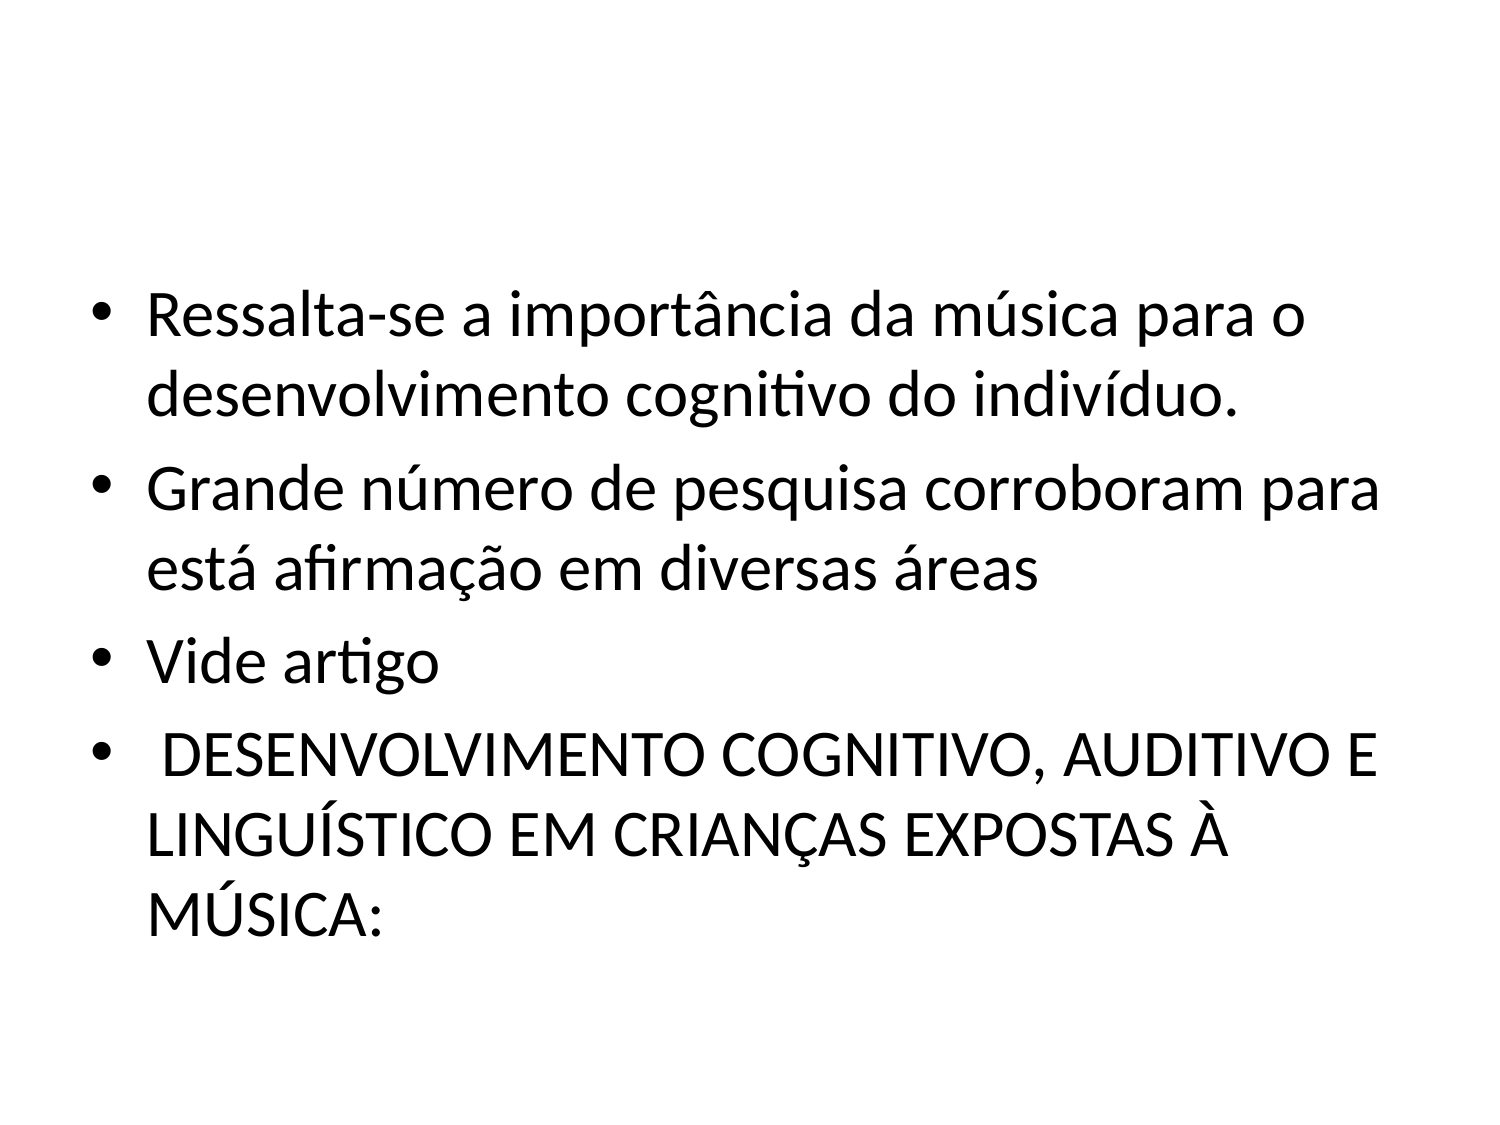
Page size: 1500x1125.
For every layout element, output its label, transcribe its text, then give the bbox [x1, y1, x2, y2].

list Ressalta-se a importância da música para o desenvolvimento cognitivo do indivíduo. Grande número de pesquisa corroboram para está afirmação em diversas áreas Vide artigo DESENVOLVIMENTO COGNITIVO, AUDITIVO E LINGUÍSTICO EM CRIANÇAS EXPOSTAS À MÚSICA: [75, 262, 1425, 1005]
